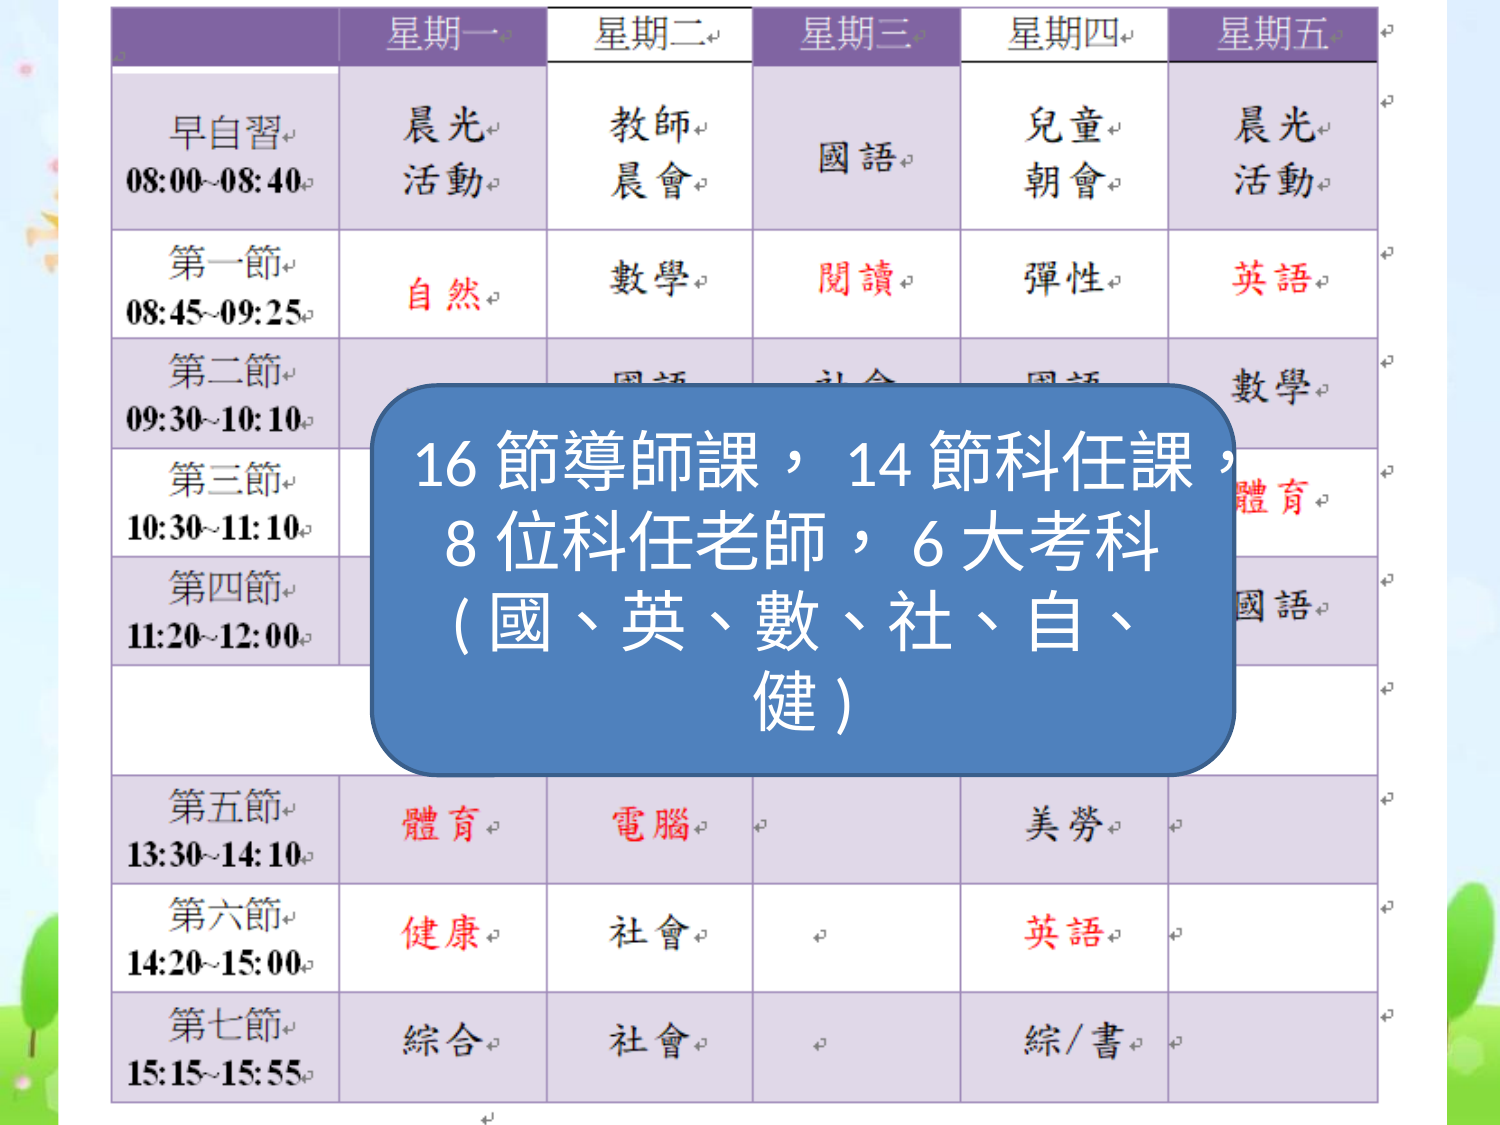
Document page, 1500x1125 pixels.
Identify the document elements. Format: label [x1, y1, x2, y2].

picture [0, 0, 58, 1125]
list [58, 0, 1448, 1125]
picture [1448, 0, 1500, 1125]
